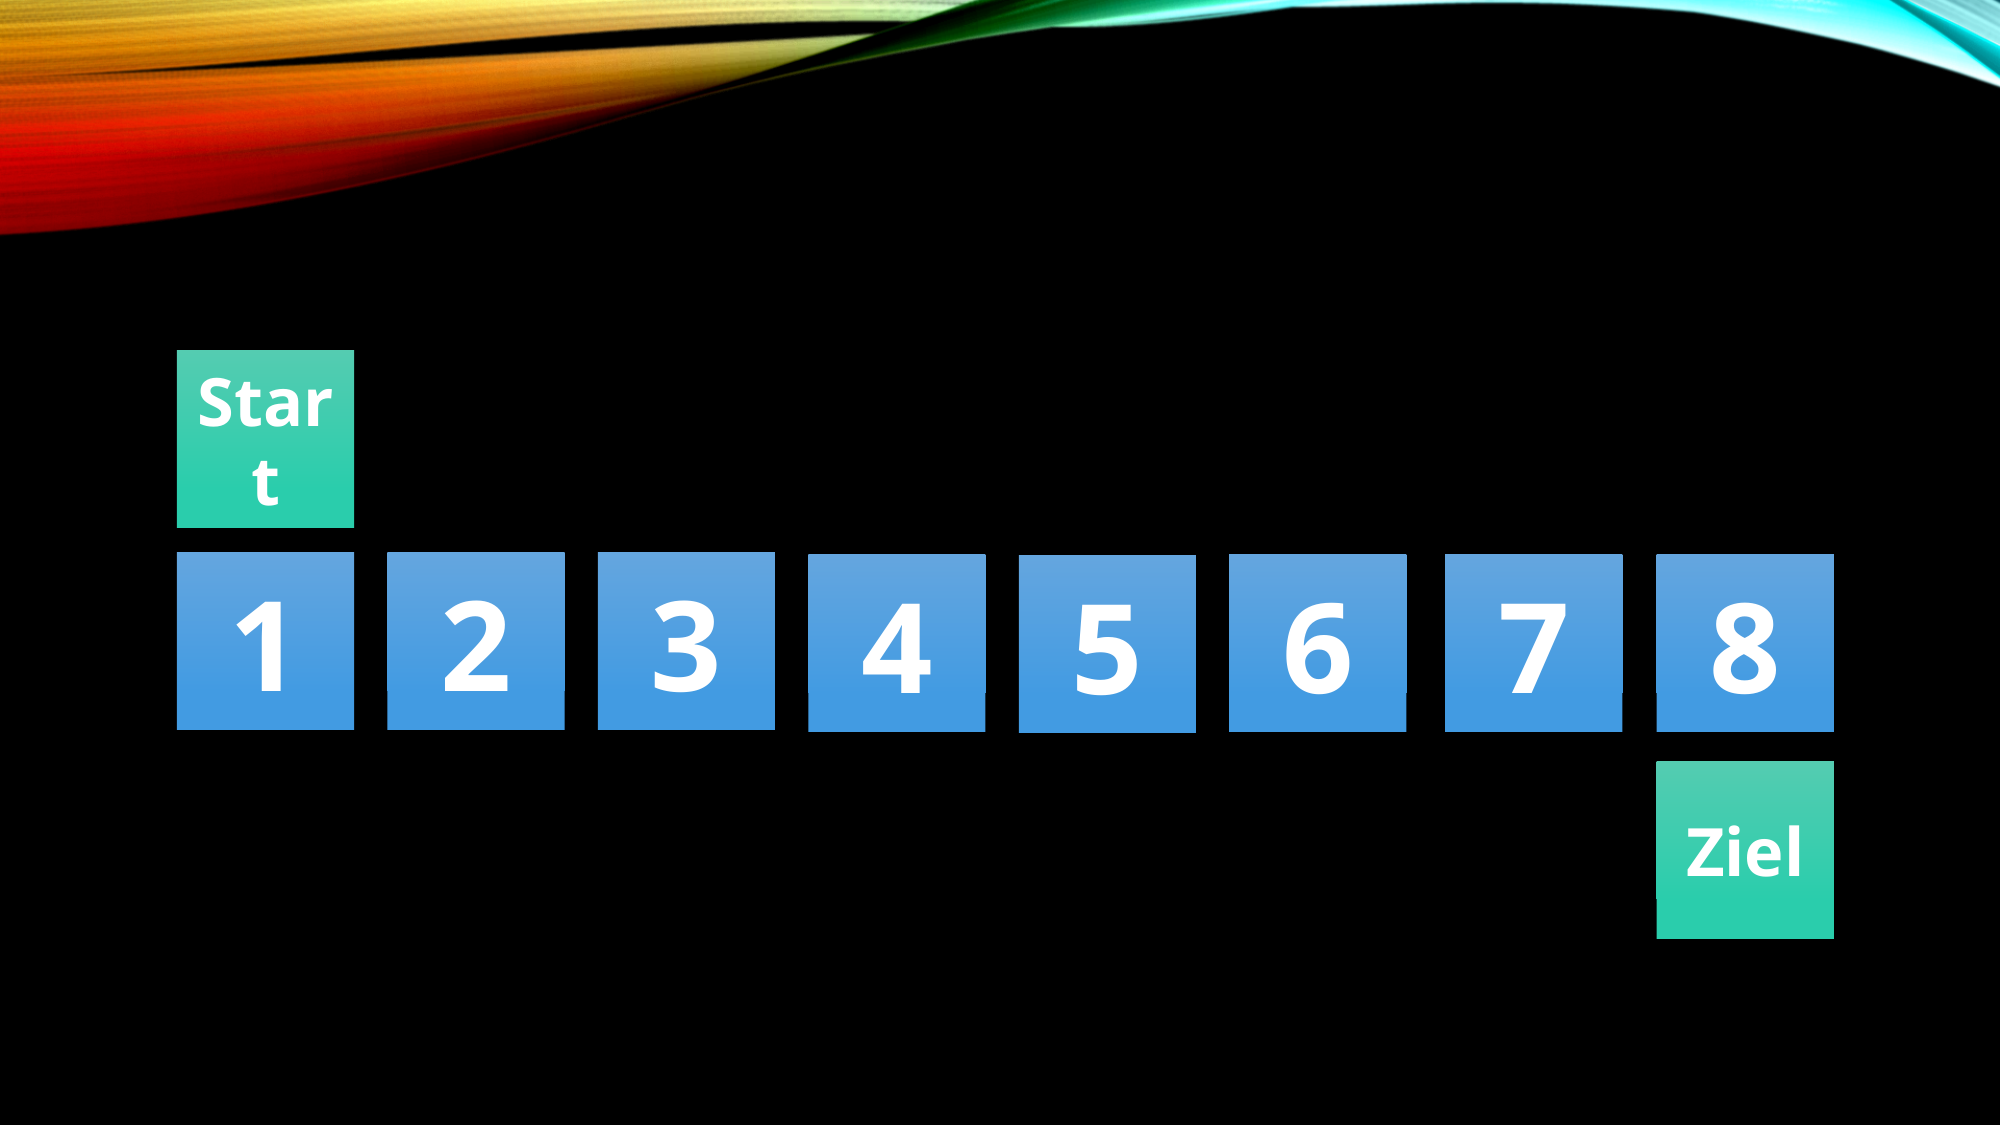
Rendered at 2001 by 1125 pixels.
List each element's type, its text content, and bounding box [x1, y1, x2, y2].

text_box 7 [1445, 554, 1623, 732]
text_box 6 [1229, 554, 1407, 732]
text_box 3 [597, 552, 775, 730]
text_box 8 [1656, 554, 1834, 732]
text_box Ziel [1656, 761, 1834, 939]
text_box 5 [1018, 555, 1196, 733]
text_box 1 [176, 552, 355, 730]
text_box 2 [387, 552, 565, 730]
picture [0, 0, 2000, 237]
text_box 4 [808, 554, 986, 732]
text_box Start [176, 350, 355, 528]
